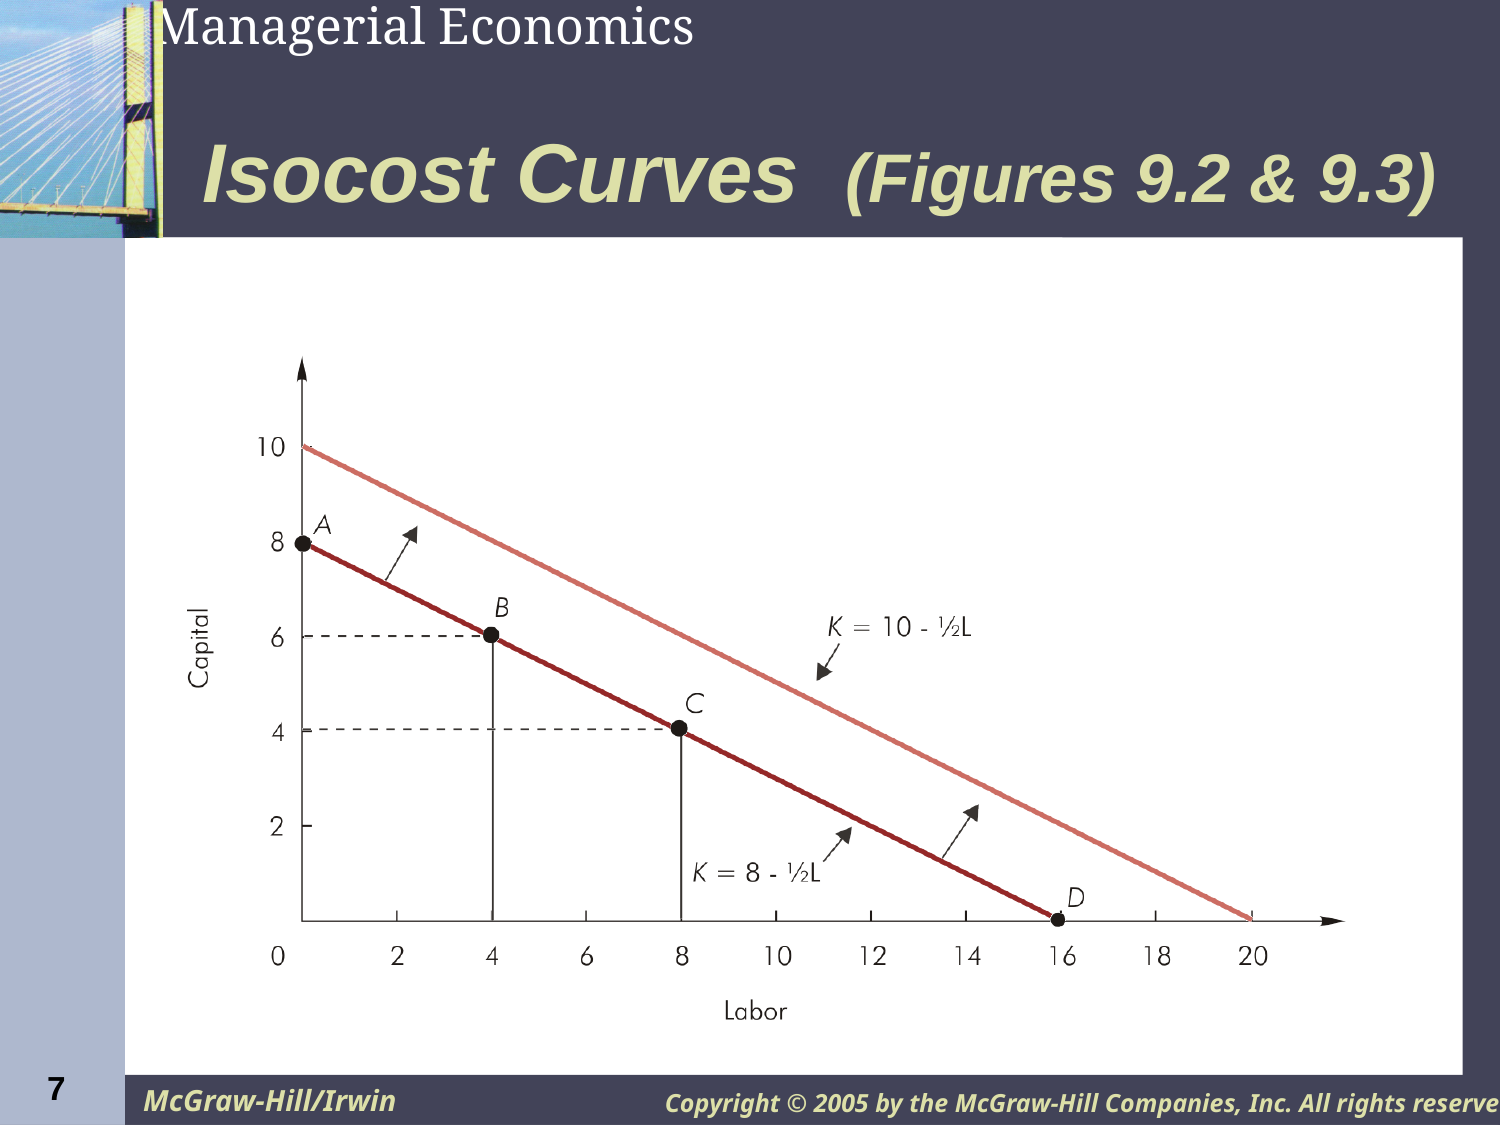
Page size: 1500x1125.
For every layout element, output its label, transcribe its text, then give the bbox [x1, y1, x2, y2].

picture [0, 0, 163, 238]
slide_number 7 [0, 1049, 113, 1125]
picture [187, 355, 1346, 1021]
title Isocost Curves (Figures 9.2 & 9.3) [187, 99, 1500, 238]
